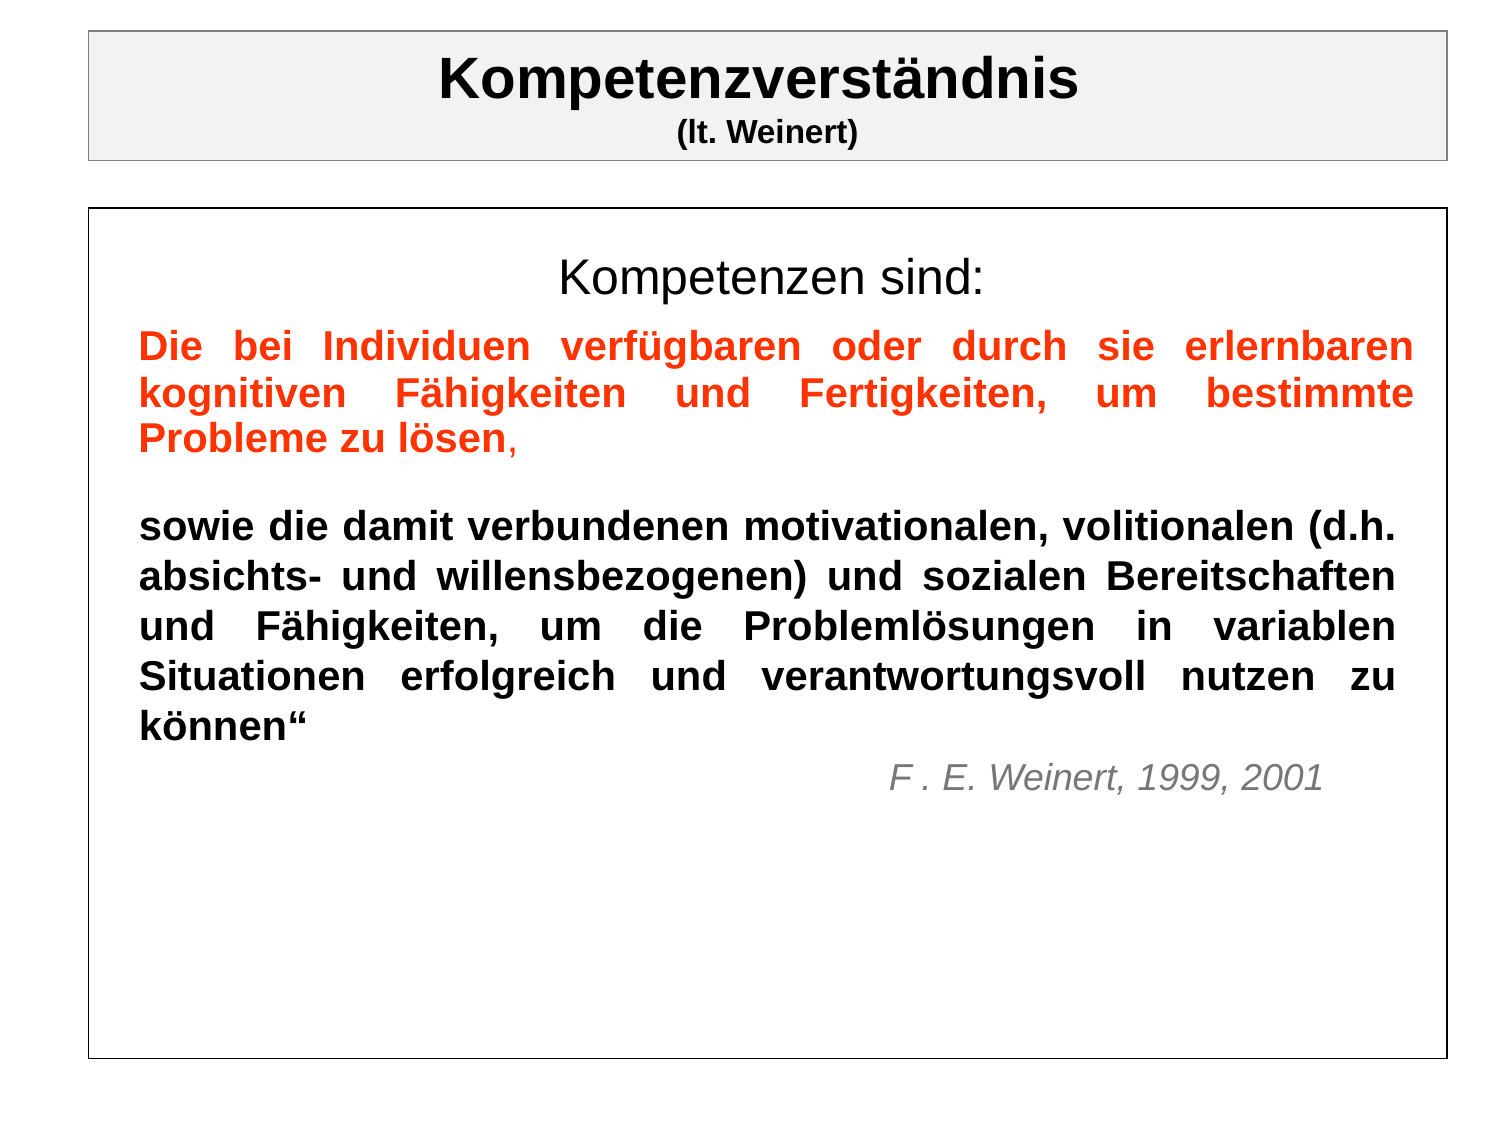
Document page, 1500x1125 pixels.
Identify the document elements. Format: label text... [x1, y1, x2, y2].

list Kompetenzen sind: Die bei Individuen verfügbaren oder durch sie erlernbaren kognitiven Fähigkeiten und Fertigkeiten, um bestimmte Probleme zu lösen, [64, 243, 1416, 551]
title Kompetenzverständnis (lt. Weinert) [88, 30, 1448, 161]
text_box sowie die damit verbundenen motivationalen, volitionalen (d.h. absichts- und willensbezogenen) und sozialen Bereitschaften und Fähigkeiten, um die Problemlösungen in variablen Situationen erfolgreich und verantwortungsvoll nutzen zu können“ F . E. Weinert, 1999, 2001 [123, 491, 1412, 807]
text_box [88, 207, 1447, 1059]
